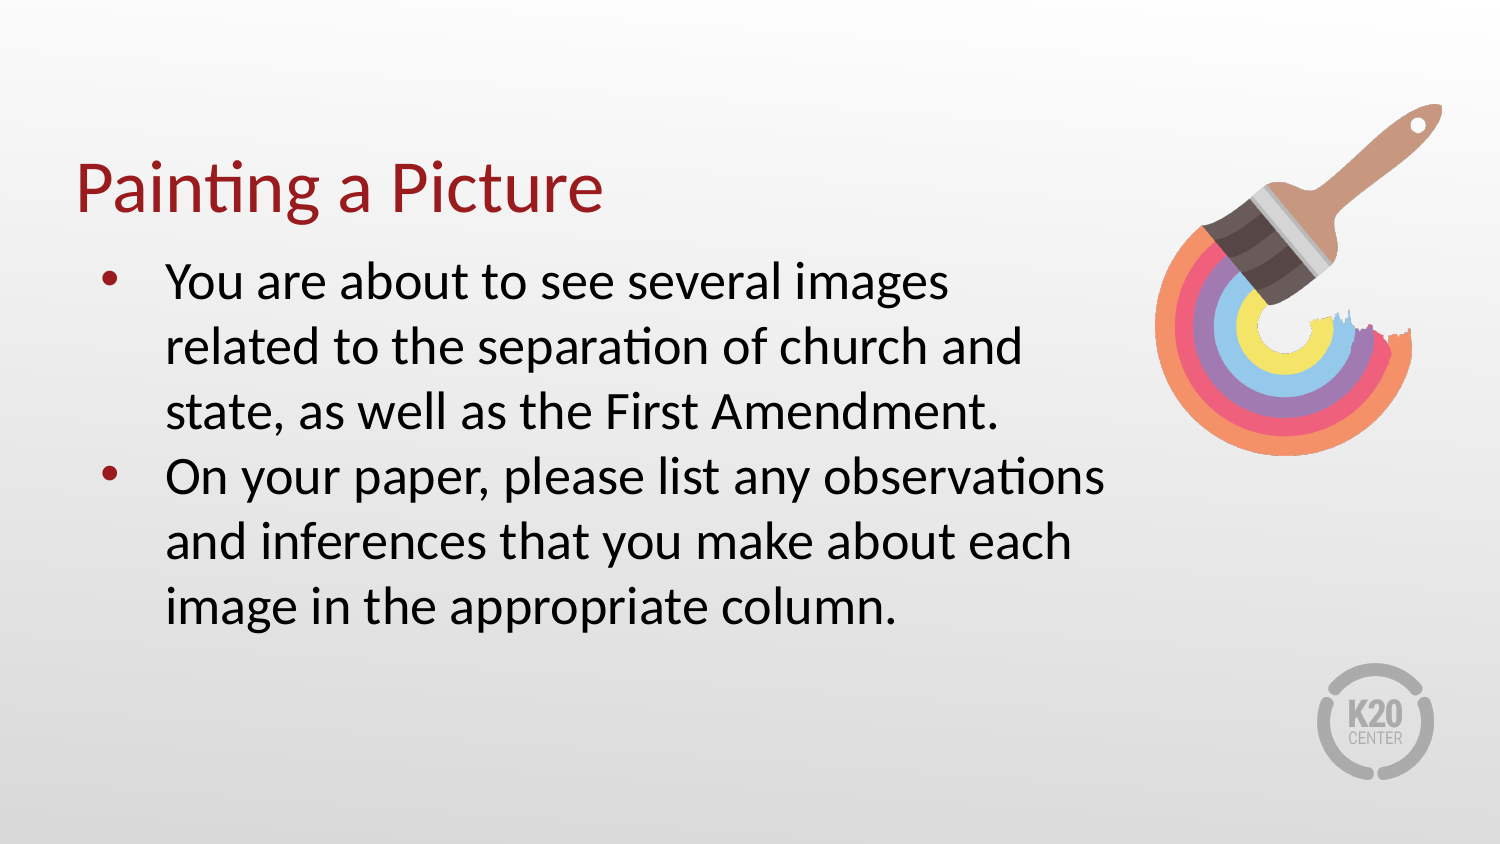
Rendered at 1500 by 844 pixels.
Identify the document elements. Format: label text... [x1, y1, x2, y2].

title Painting a Picture [75, 86, 1425, 228]
picture [1300, 646, 1451, 797]
list You are about to see several images related to the separation of church and state, as well as the First Amendment. On your paper, please list any observations and inferences that you make about each image in the appropriate column. [75, 238, 1134, 779]
picture [1155, 104, 1443, 456]
